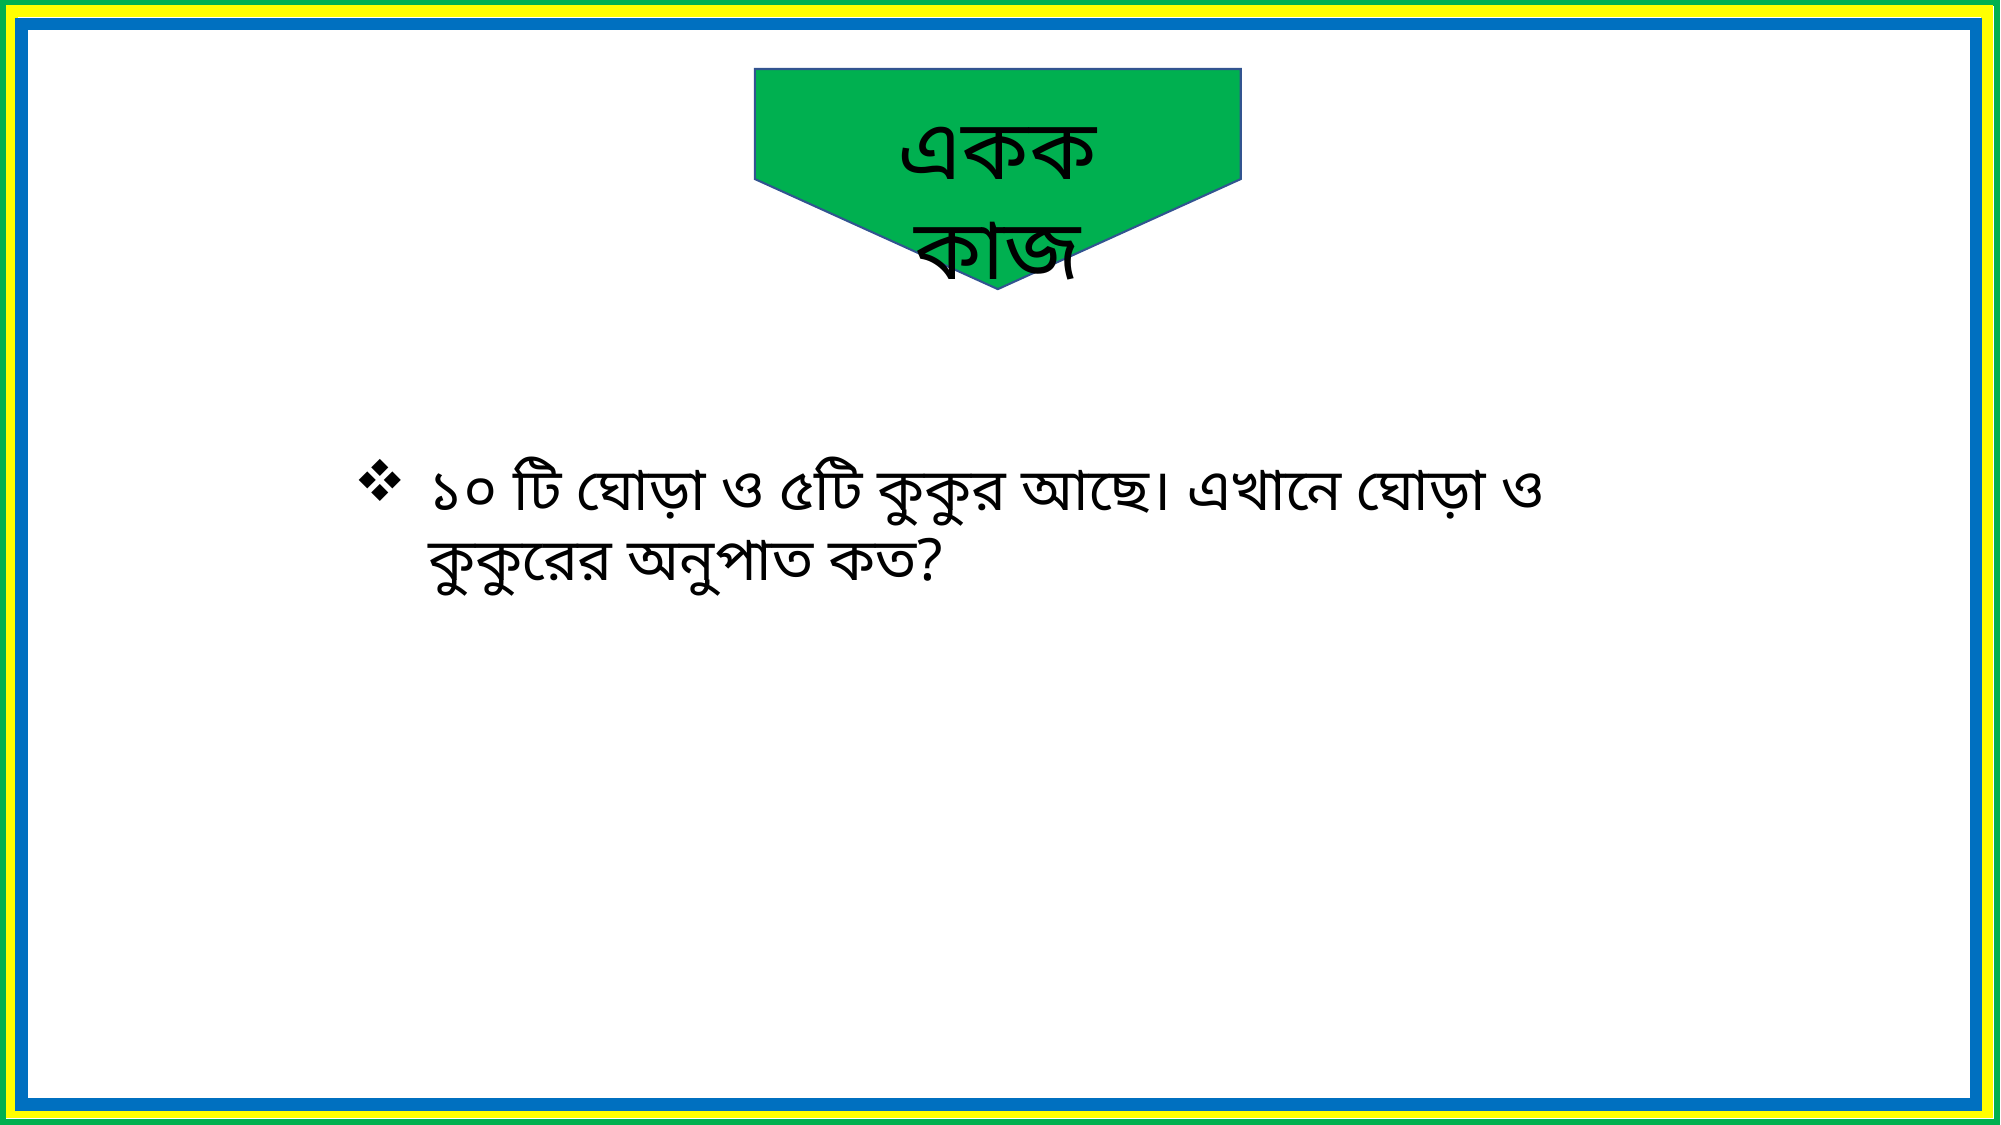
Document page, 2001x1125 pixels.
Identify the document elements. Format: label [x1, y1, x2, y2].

text_box [0, 0, 2000, 1125]
text_box [754, 68, 1241, 290]
